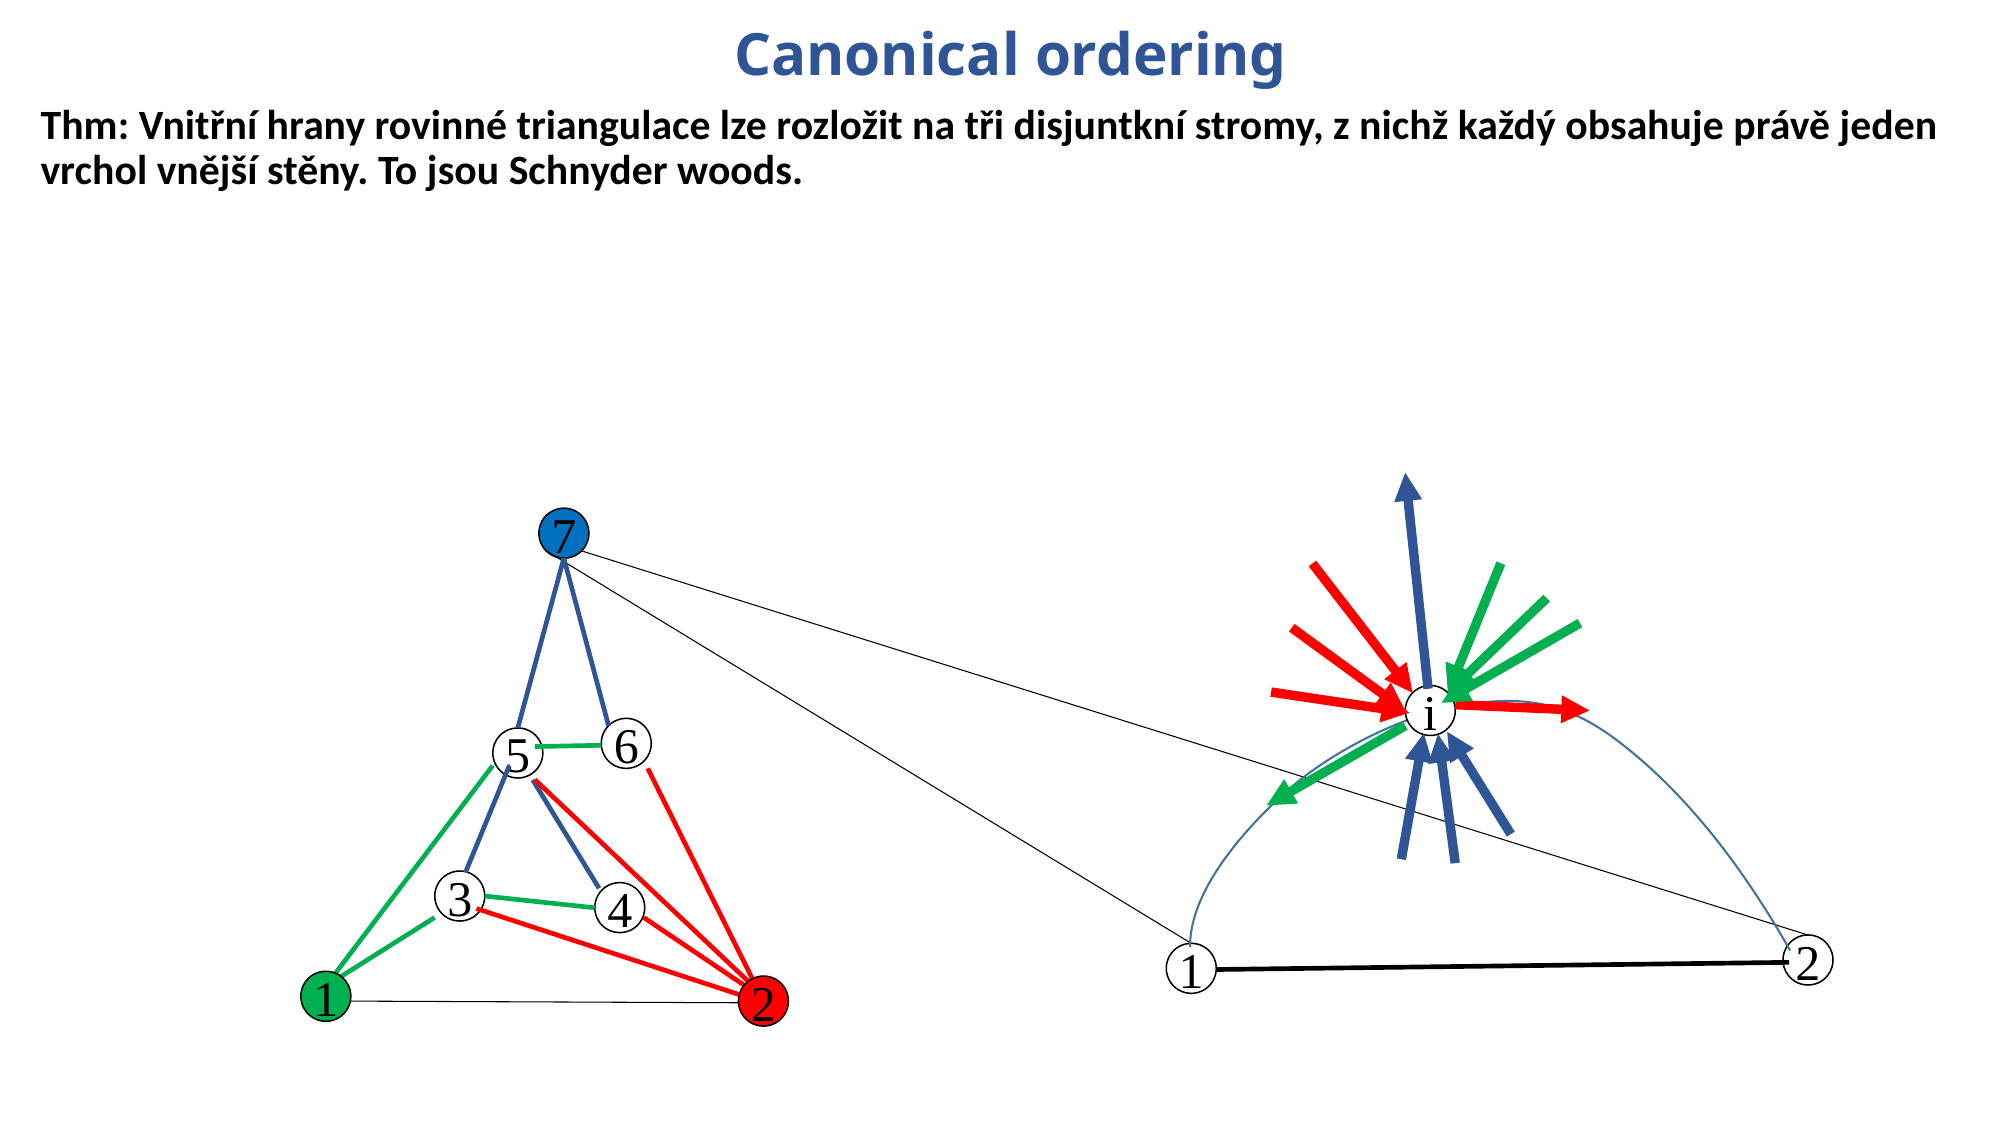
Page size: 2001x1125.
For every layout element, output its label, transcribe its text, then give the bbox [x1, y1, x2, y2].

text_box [1501, 598, 1547, 693]
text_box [563, 558, 609, 726]
text_box 2 [1782, 935, 1834, 985]
text_box 7 [538, 508, 589, 558]
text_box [1266, 725, 1406, 806]
text_box 2 [738, 976, 789, 1027]
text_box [1405, 472, 1429, 689]
text_box 1 [300, 971, 351, 1022]
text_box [581, 550, 769, 977]
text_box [322, 550, 547, 975]
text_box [1455, 704, 1590, 711]
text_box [1401, 733, 1424, 860]
title Canonical ordering [260, 3, 1761, 95]
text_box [517, 558, 564, 728]
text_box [1271, 691, 1410, 713]
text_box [1291, 627, 1406, 711]
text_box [1447, 731, 1511, 835]
text_box 1 [1166, 943, 1217, 994]
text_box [1438, 734, 1456, 864]
subtitle Thm: Vnitřní hrany rovinné triangulace lze rozložit na tři disjuntkní stromy, z nichž každý obsahuje právě jeden vrchol vnější stěny. To jsou Schnyder woods. [25, 95, 1974, 1104]
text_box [1447, 563, 1501, 693]
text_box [1312, 563, 1413, 693]
text_box [1189, 711, 1792, 952]
text_box i [1405, 685, 1456, 736]
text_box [1441, 622, 1580, 703]
